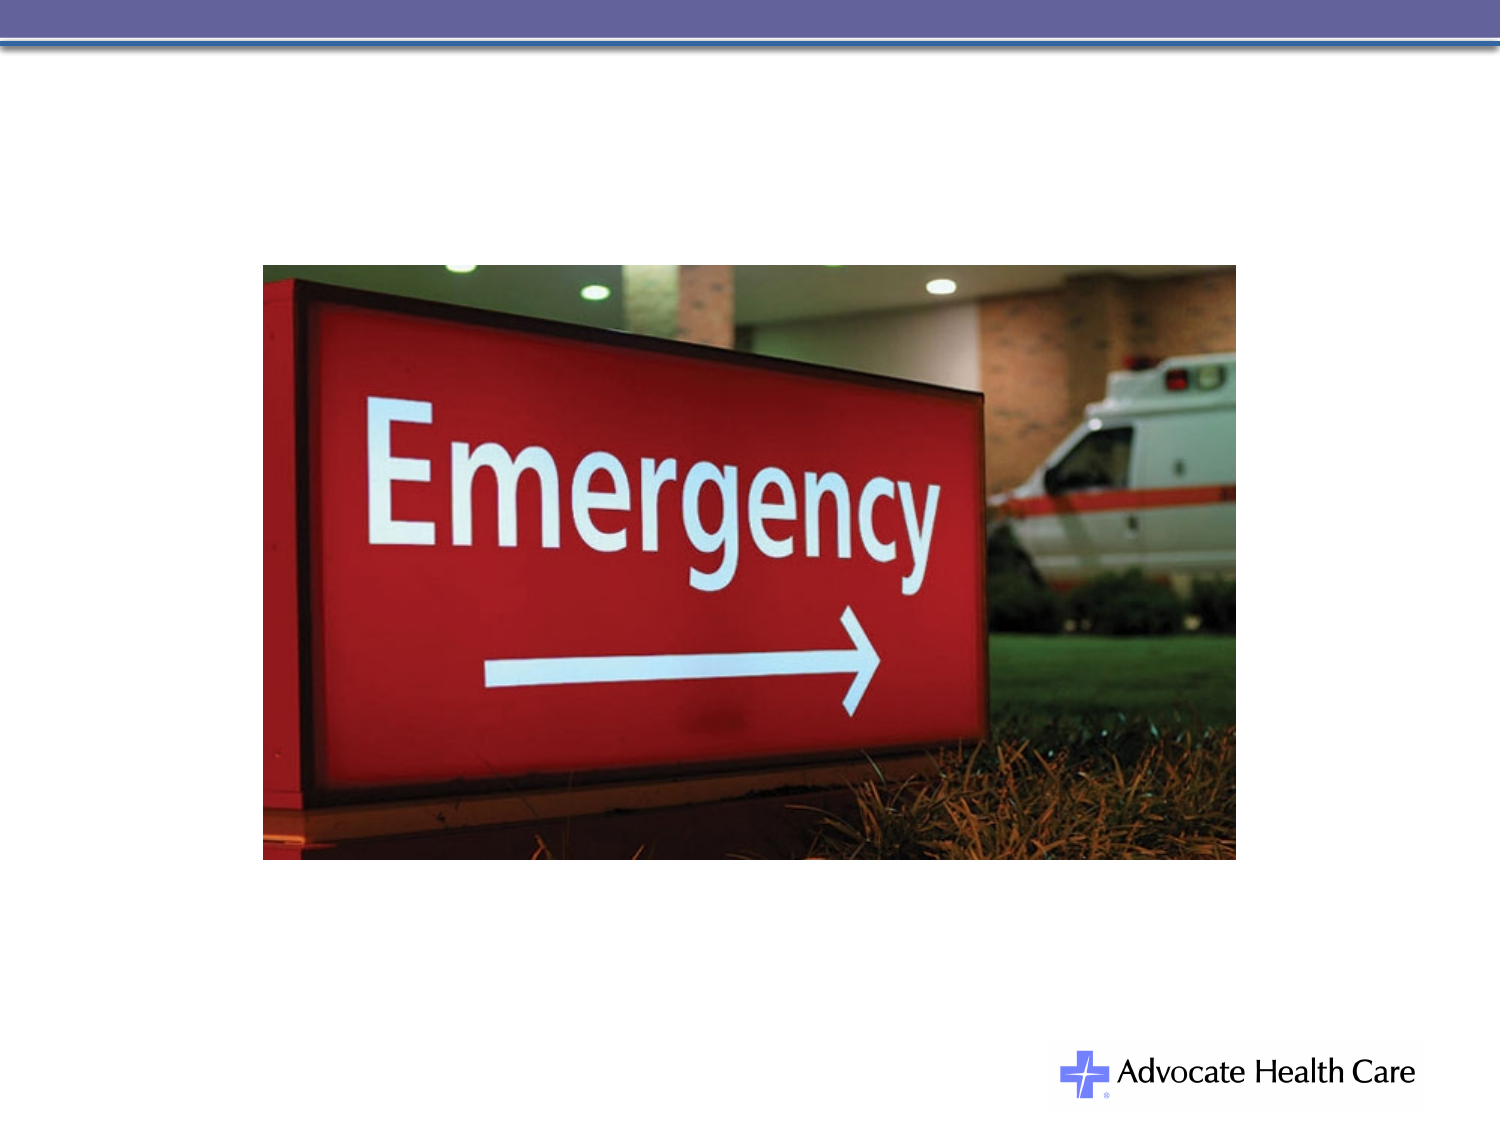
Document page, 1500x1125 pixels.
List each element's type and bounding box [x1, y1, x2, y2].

picture [263, 265, 1237, 860]
picture [1050, 1039, 1425, 1110]
